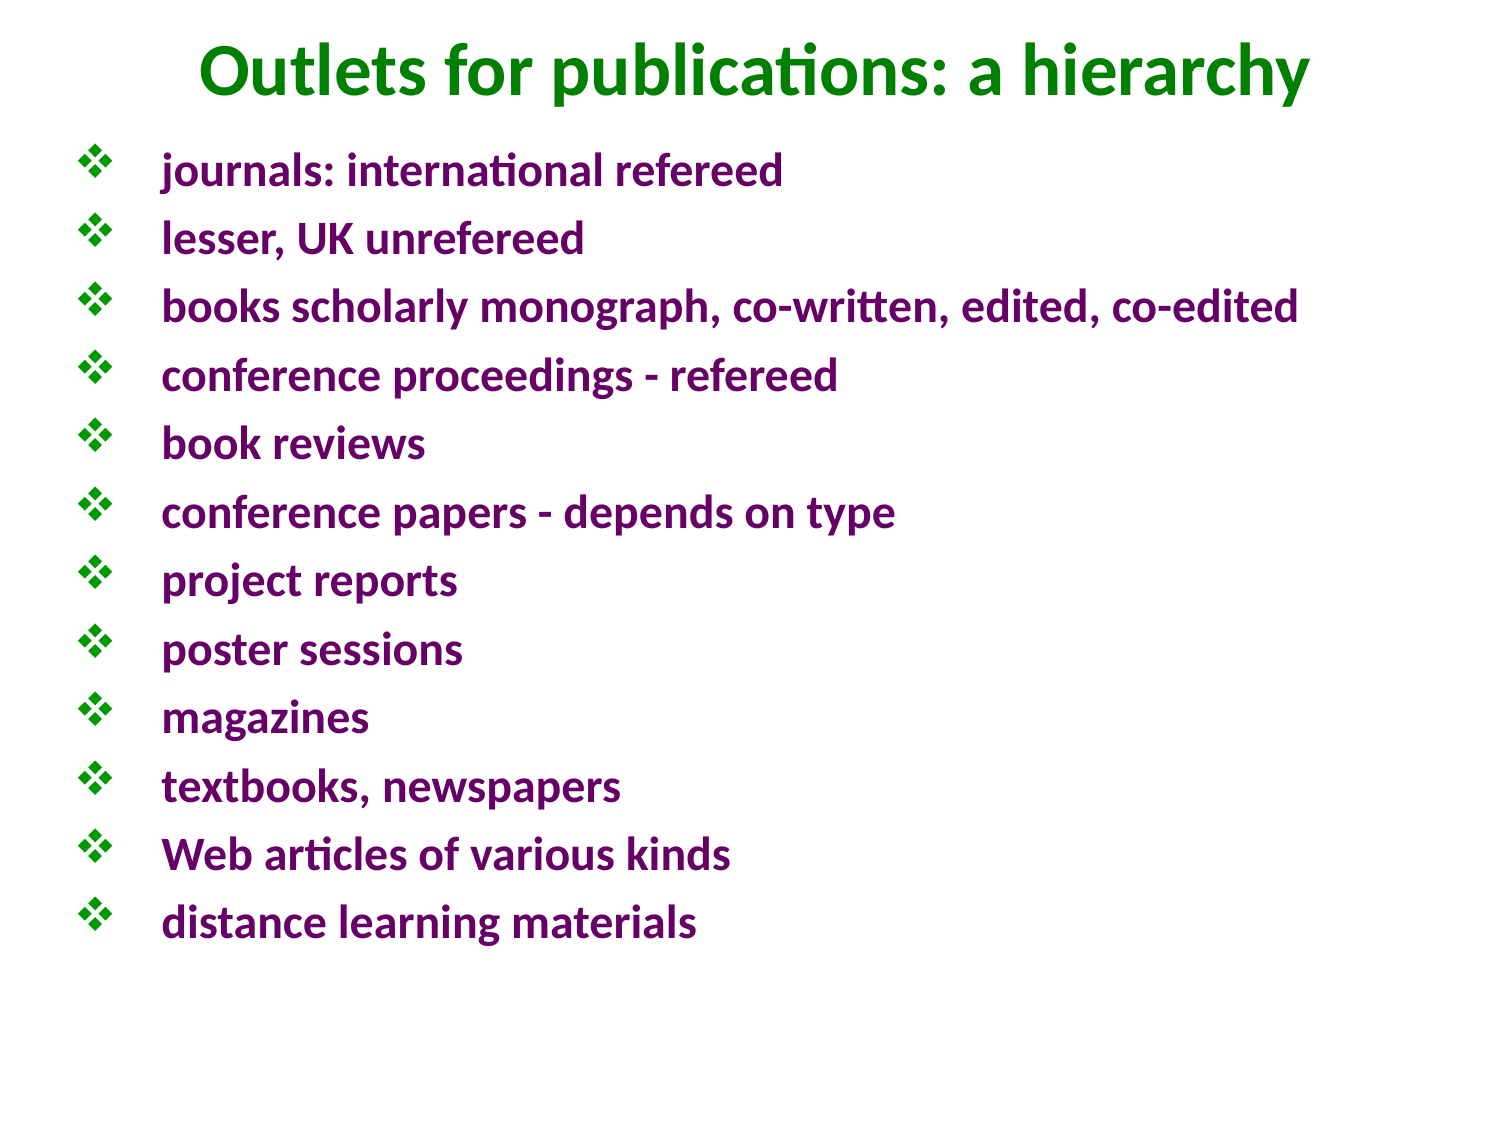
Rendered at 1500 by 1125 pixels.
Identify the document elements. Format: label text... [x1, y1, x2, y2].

list journals: international refereed lesser, UK unrefereed books scholarly monograph, co-written, edited, co-edited conference proceedings - refereed book reviews conference papers - depends on type project reports poster sessions magazines textbooks, newspapers Web articles of various kinds distance learning materials [58, 136, 1471, 963]
title Outlets for publications: a hierarchy [40, 30, 1471, 114]
